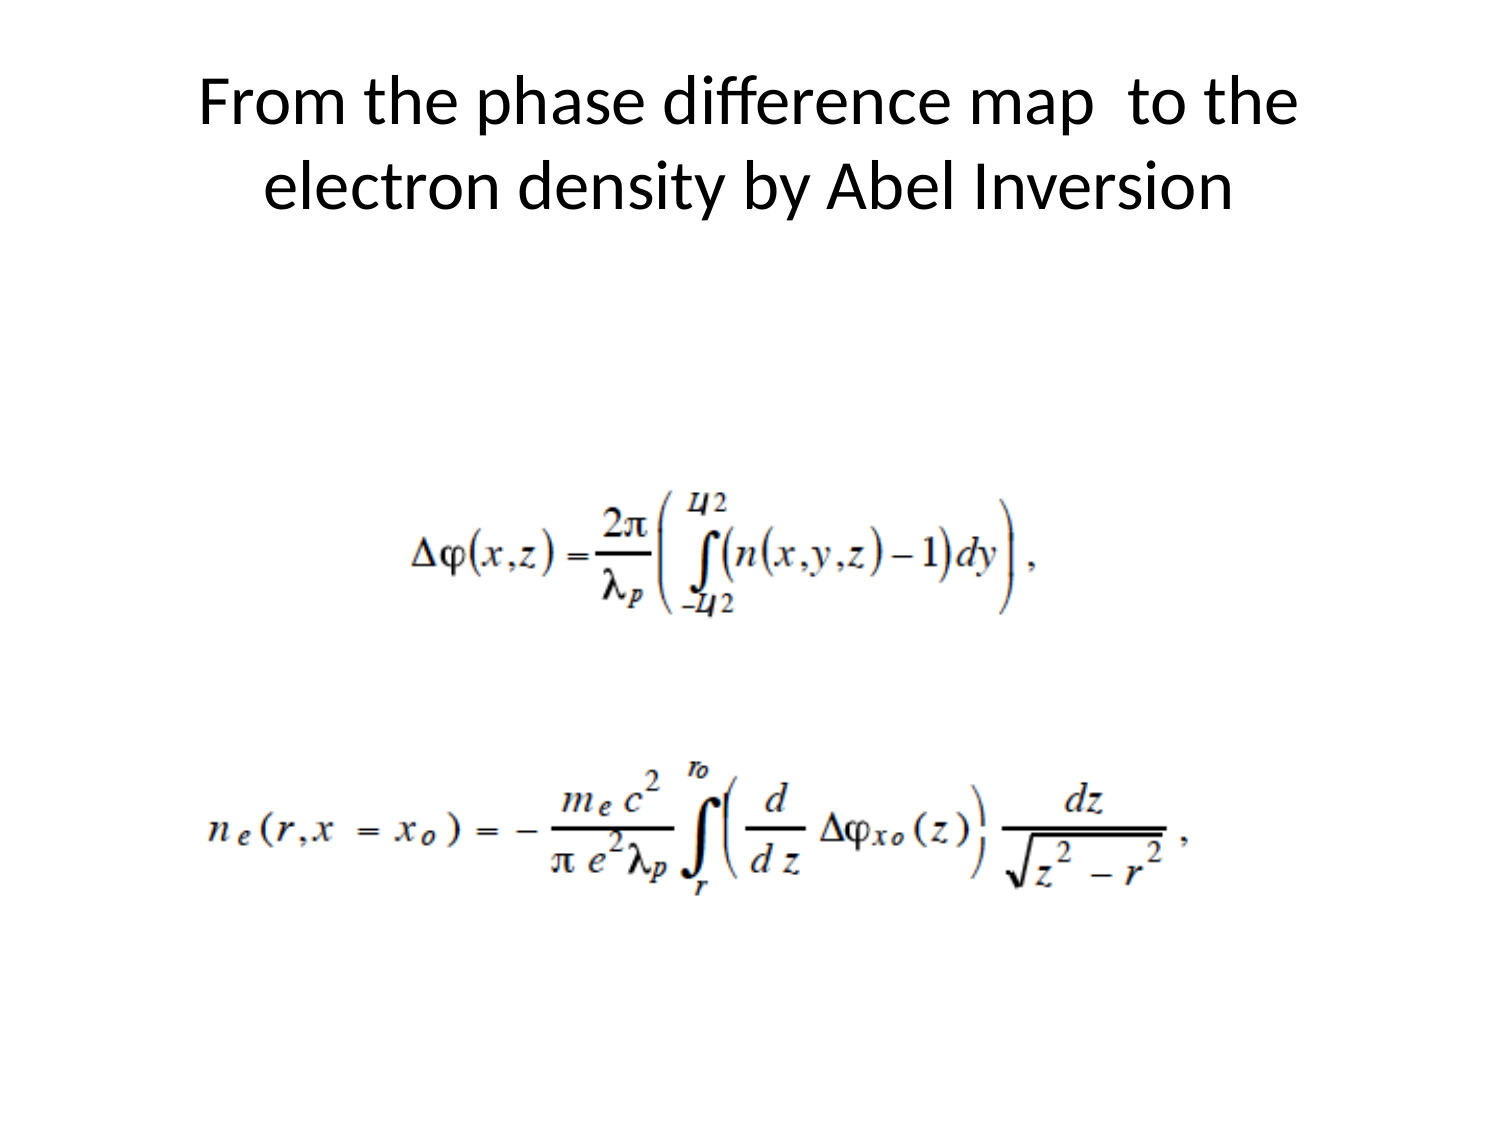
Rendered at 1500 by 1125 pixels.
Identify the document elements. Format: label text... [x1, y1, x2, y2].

picture [145, 716, 1355, 919]
title From the phase difference map to the electron density by Abel Inversion [75, 45, 1425, 233]
picture [326, 449, 1174, 680]
